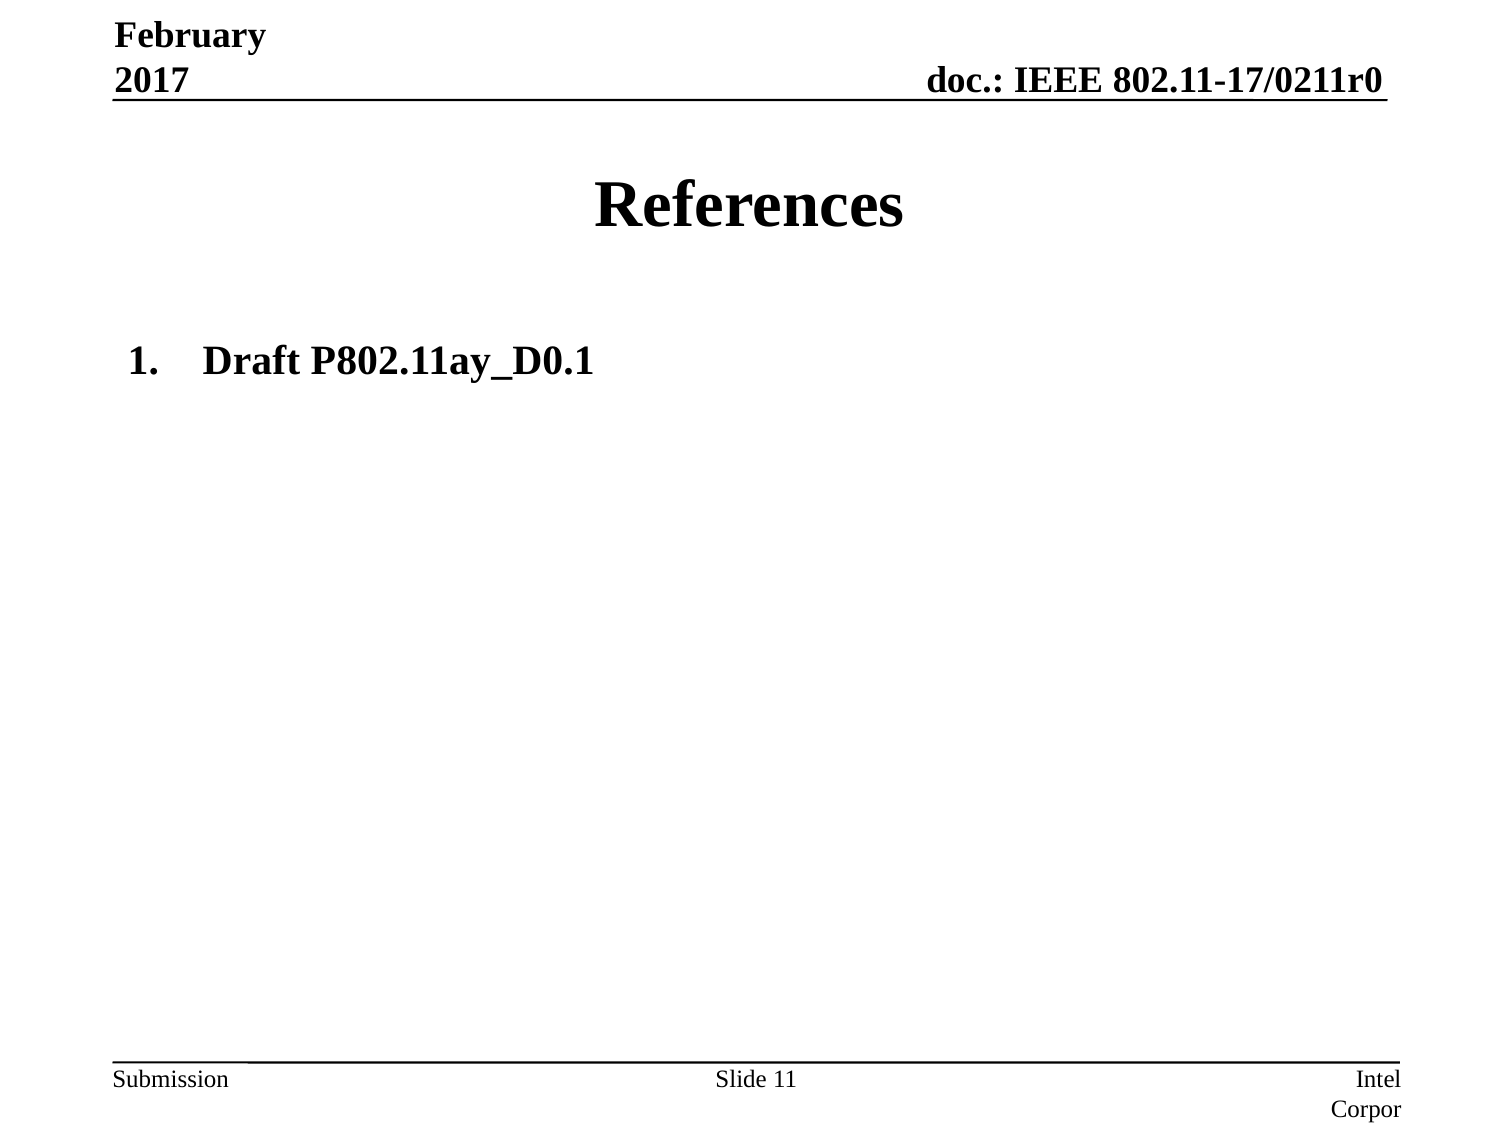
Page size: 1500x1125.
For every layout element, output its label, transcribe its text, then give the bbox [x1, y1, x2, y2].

footer Intel Corporation [1325, 1062, 1402, 1093]
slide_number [114, 54, 316, 100]
slide_number Slide 11 [712, 1062, 800, 1093]
list Draft P802.11ay_D0.1 [112, 324, 1388, 1000]
title References [112, 112, 1388, 288]
